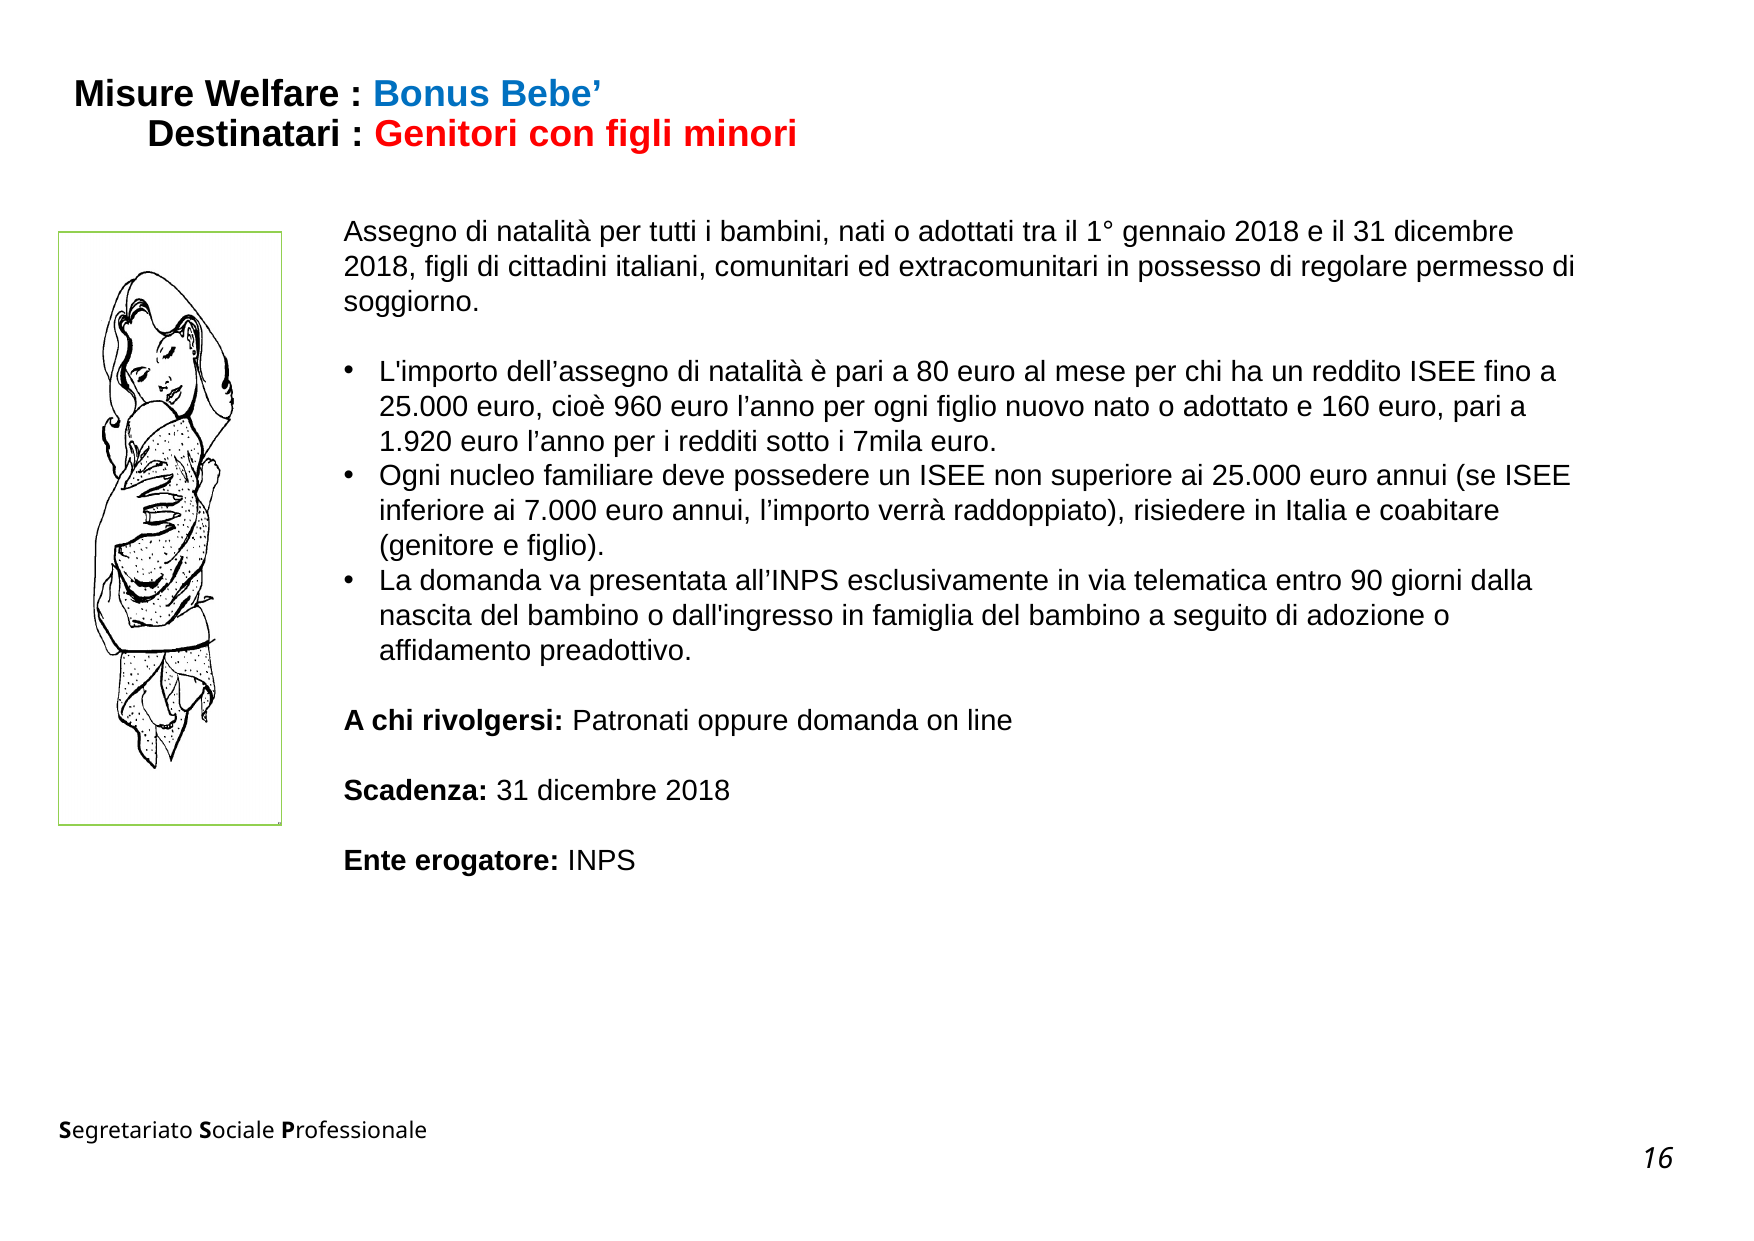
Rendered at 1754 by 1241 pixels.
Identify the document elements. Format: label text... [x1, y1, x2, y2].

text_box Segretariato Sociale Professionale 16 [59, 1110, 1689, 1181]
text_box Assegno di natalità per tutti i bambini, nati o adottati tra il 1° gennaio 2018 e il 31 dicembre 2018, figli di cittadini italiani, comunitari ed extracomunitari in possesso di regolare permesso di soggiorno. L'importo dell’assegno di natalità è pari a 80 euro al mese per chi ha un reddito ISEE fino a 25.000 euro, cioè 960 euro l’anno per ogni figlio nuovo nato o adottato e 160 euro, pari a 1.920 euro l’anno per i redditi sotto i 7mila euro. Ogni nucleo familiare deve possedere un ‪ISEE non superiore ai 25.000 euro annui (se ISEE inferiore ai 7.000 euro annui, l’importo verrà raddoppiato), risiedere in ‪Italia e coabitare (genitore e figlio). La domanda va presentata all’‪INPS esclusivamente in via telematica entro 90 giorni dalla nascita del bambino o dall'ingresso in famiglia del bambino a seguito di adozione o affidamento preadottivo. A chi rivolgersi: Patronati oppure domanda on line Scadenza: 31 dicembre 2018 Ente erogatore: INPS [328, 213, 1593, 911]
text_box Misure Welfare : Bonus Bebe’ Destinatari : Genitori con figli minori [59, 59, 1734, 166]
picture [58, 232, 282, 825]
